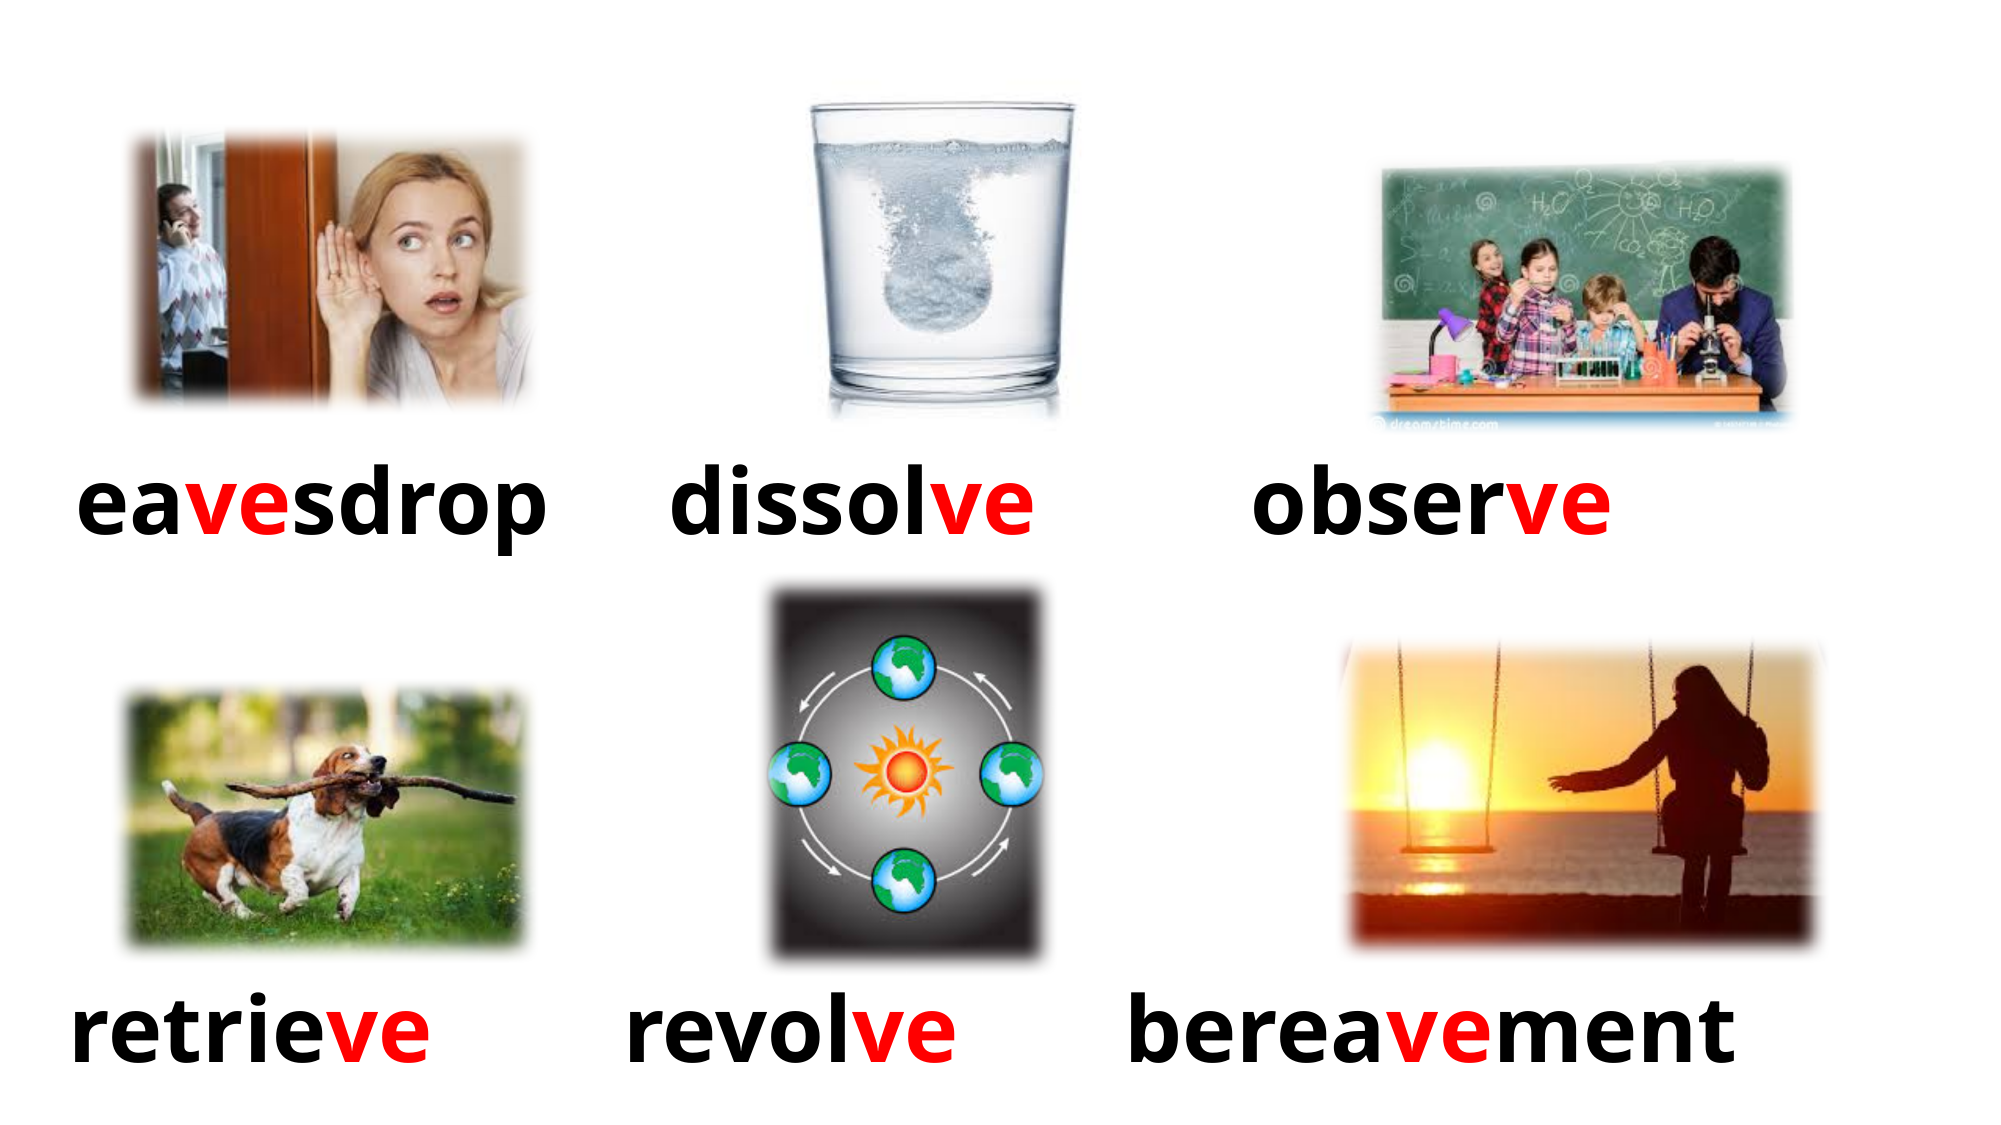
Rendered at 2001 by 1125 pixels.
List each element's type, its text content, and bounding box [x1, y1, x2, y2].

picture [781, 56, 1106, 436]
picture [1334, 633, 1831, 964]
picture [1363, 154, 1802, 436]
text_box eavesdrop dissolve observe [13, 435, 2000, 561]
picture [109, 677, 540, 964]
picture [119, 122, 541, 416]
text_box retrieve revolve bereavement [6, 963, 2000, 1088]
picture [754, 571, 1059, 977]
